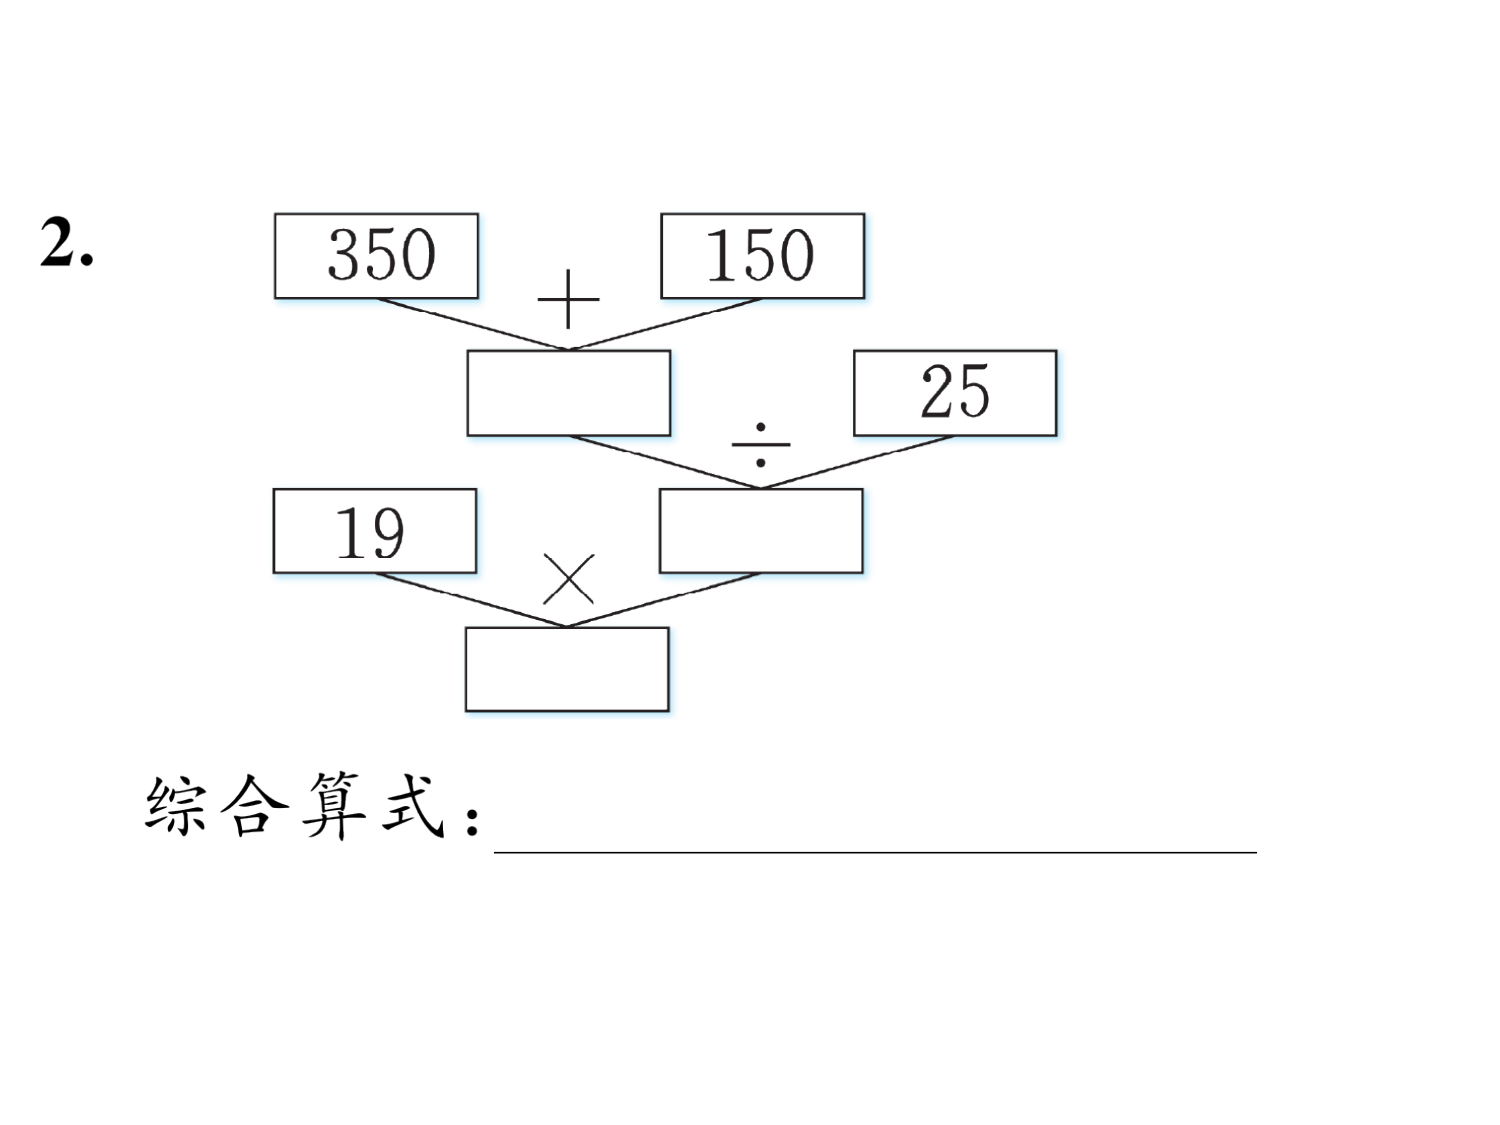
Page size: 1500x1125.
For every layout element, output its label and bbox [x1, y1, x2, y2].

picture [35, 177, 1453, 872]
